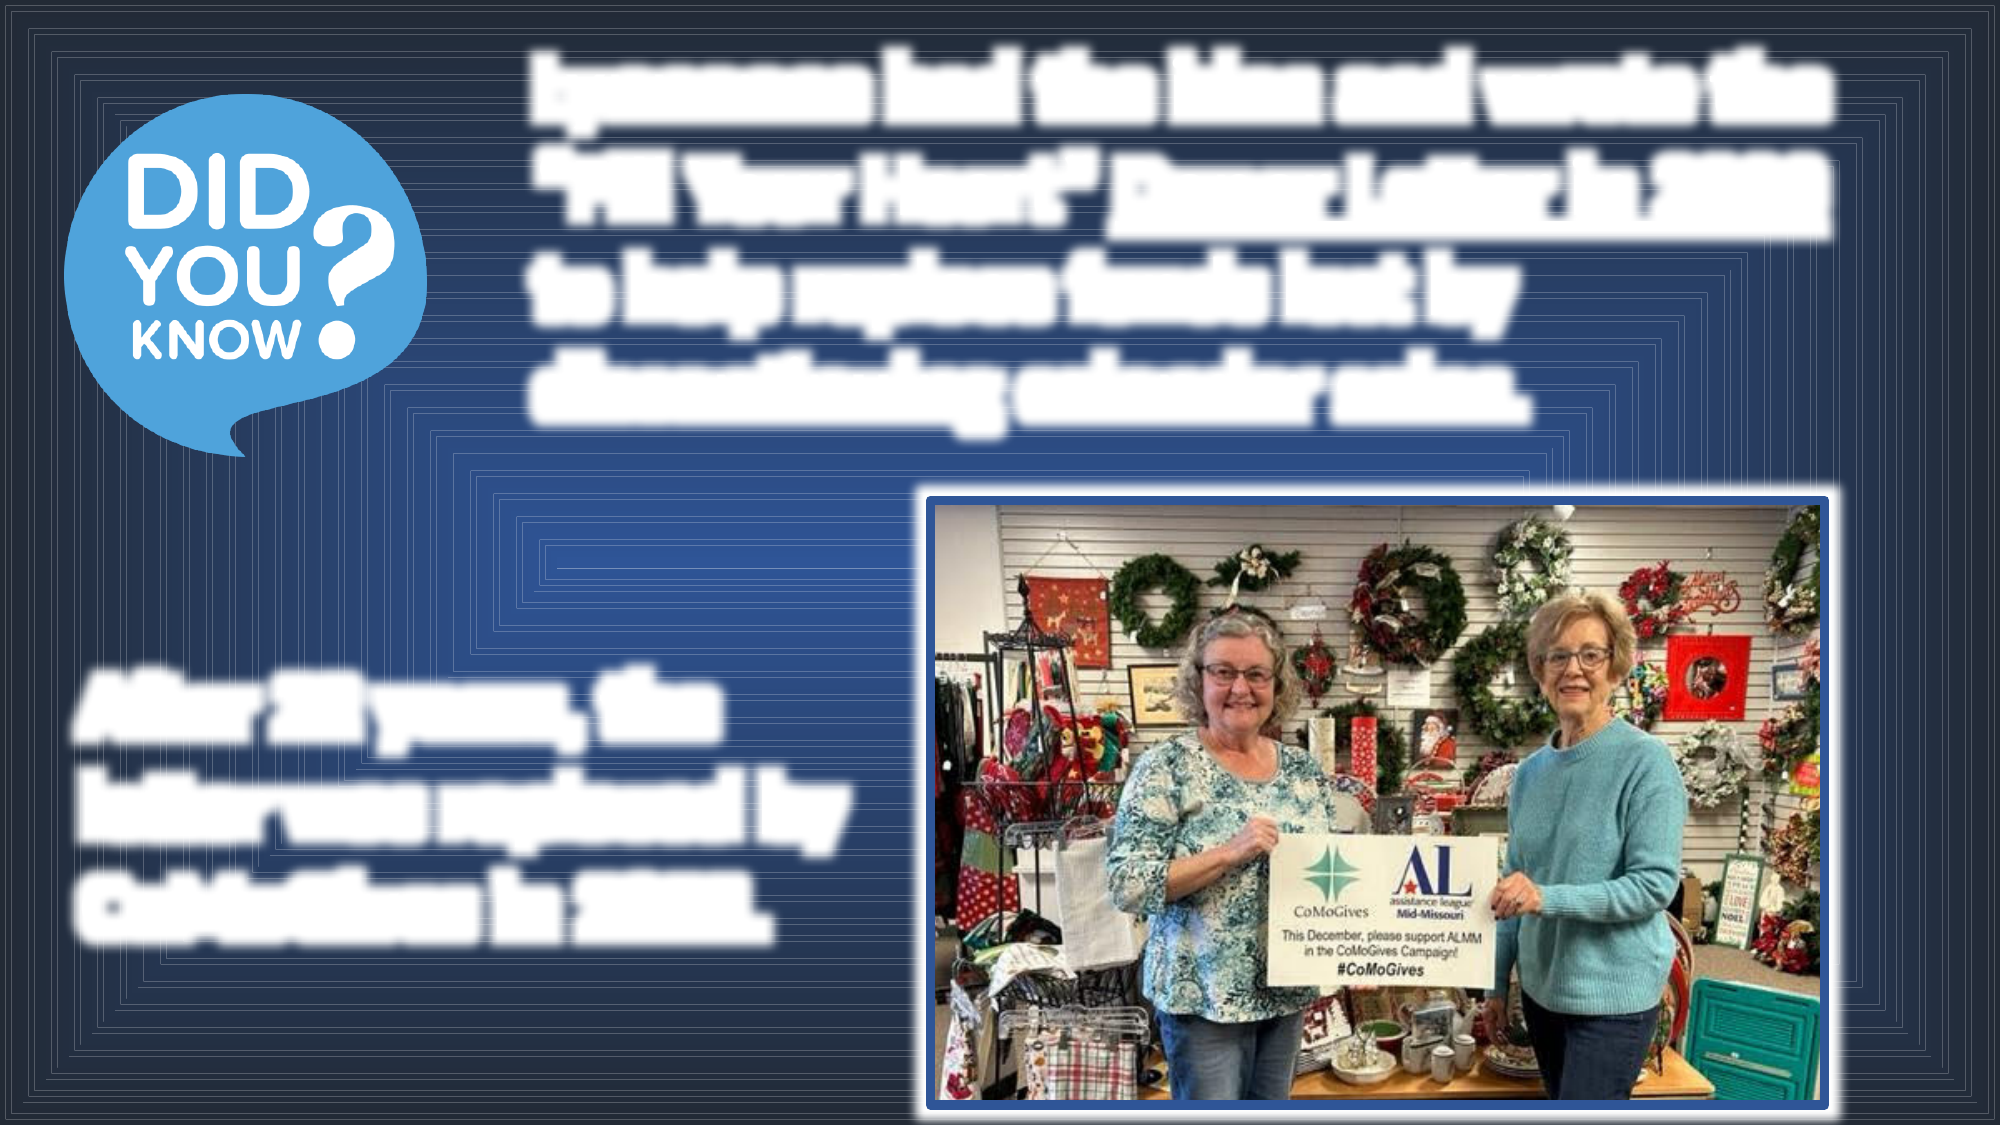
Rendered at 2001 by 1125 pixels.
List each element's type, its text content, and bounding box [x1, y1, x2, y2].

text_box Lynnanne had the idea and wrote the “Fill Your Heart” Donor Letter in 2000 to help replace funds lost by discontinuing calendar sales. [520, 24, 1871, 440]
text_box After 22 years, the letter was replaced by CoMoGives in 2022. [0, 643, 885, 959]
picture [59, 91, 430, 461]
picture [935, 505, 1820, 1101]
